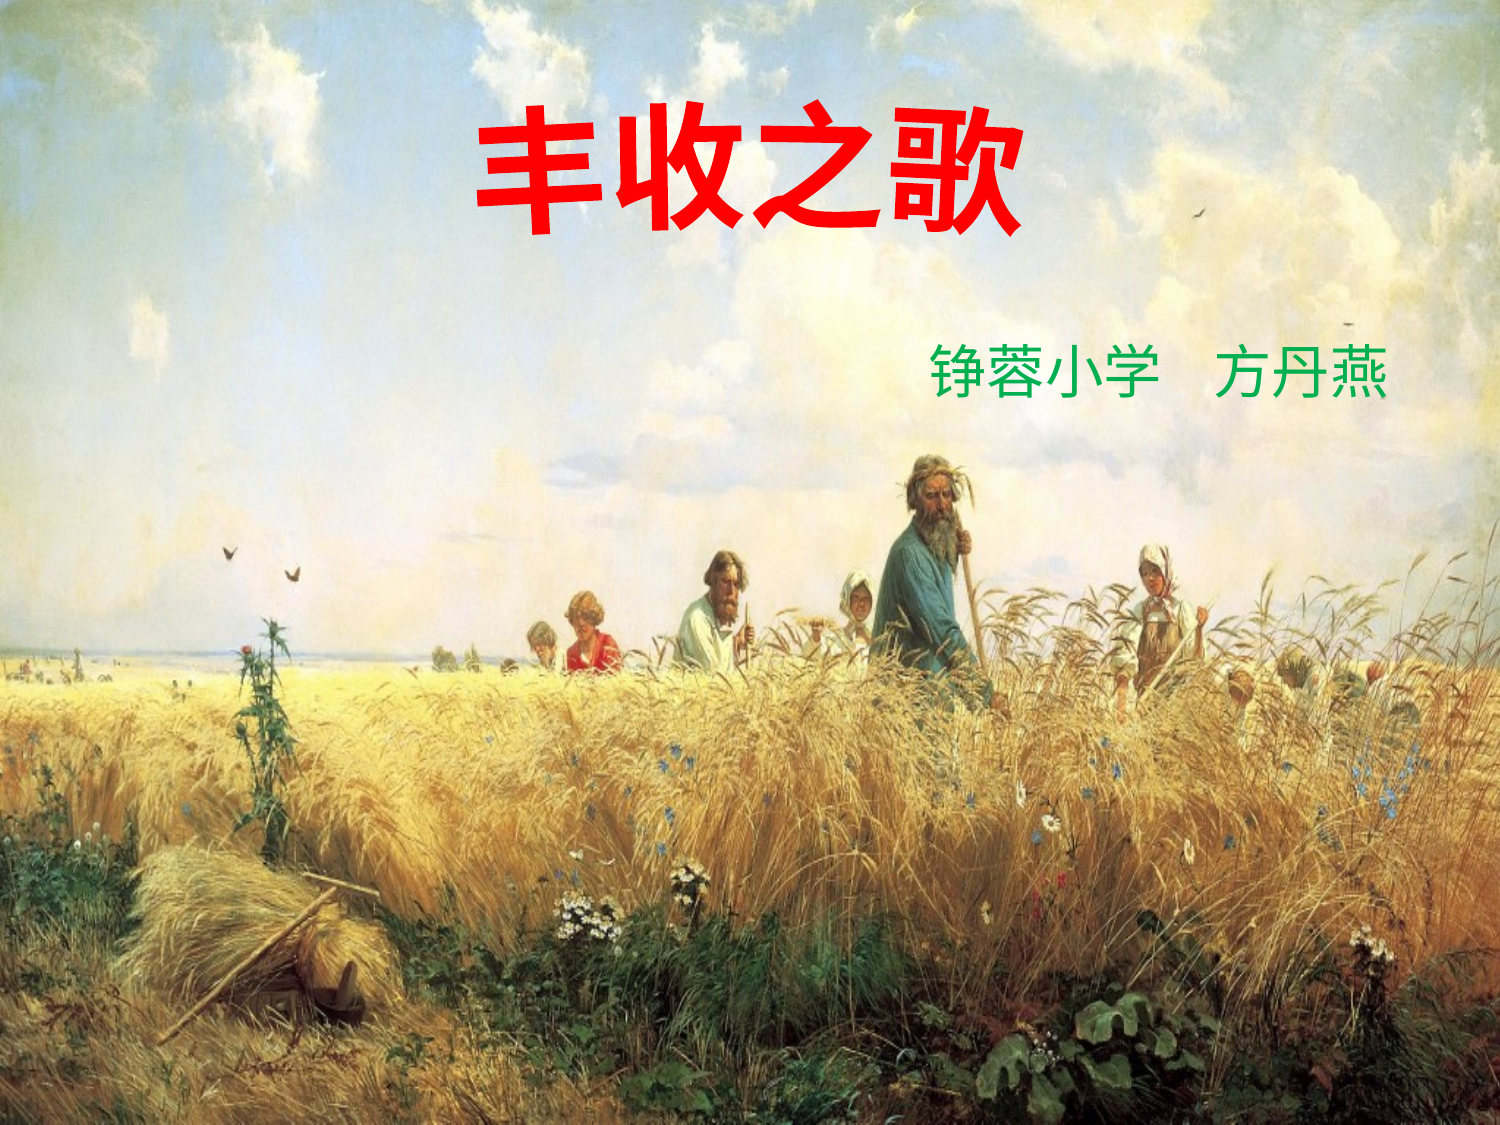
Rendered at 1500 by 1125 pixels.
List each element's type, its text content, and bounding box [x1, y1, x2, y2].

picture [0, 0, 1500, 1125]
text_box 铮蓉小学 方丹燕 [914, 328, 1500, 413]
